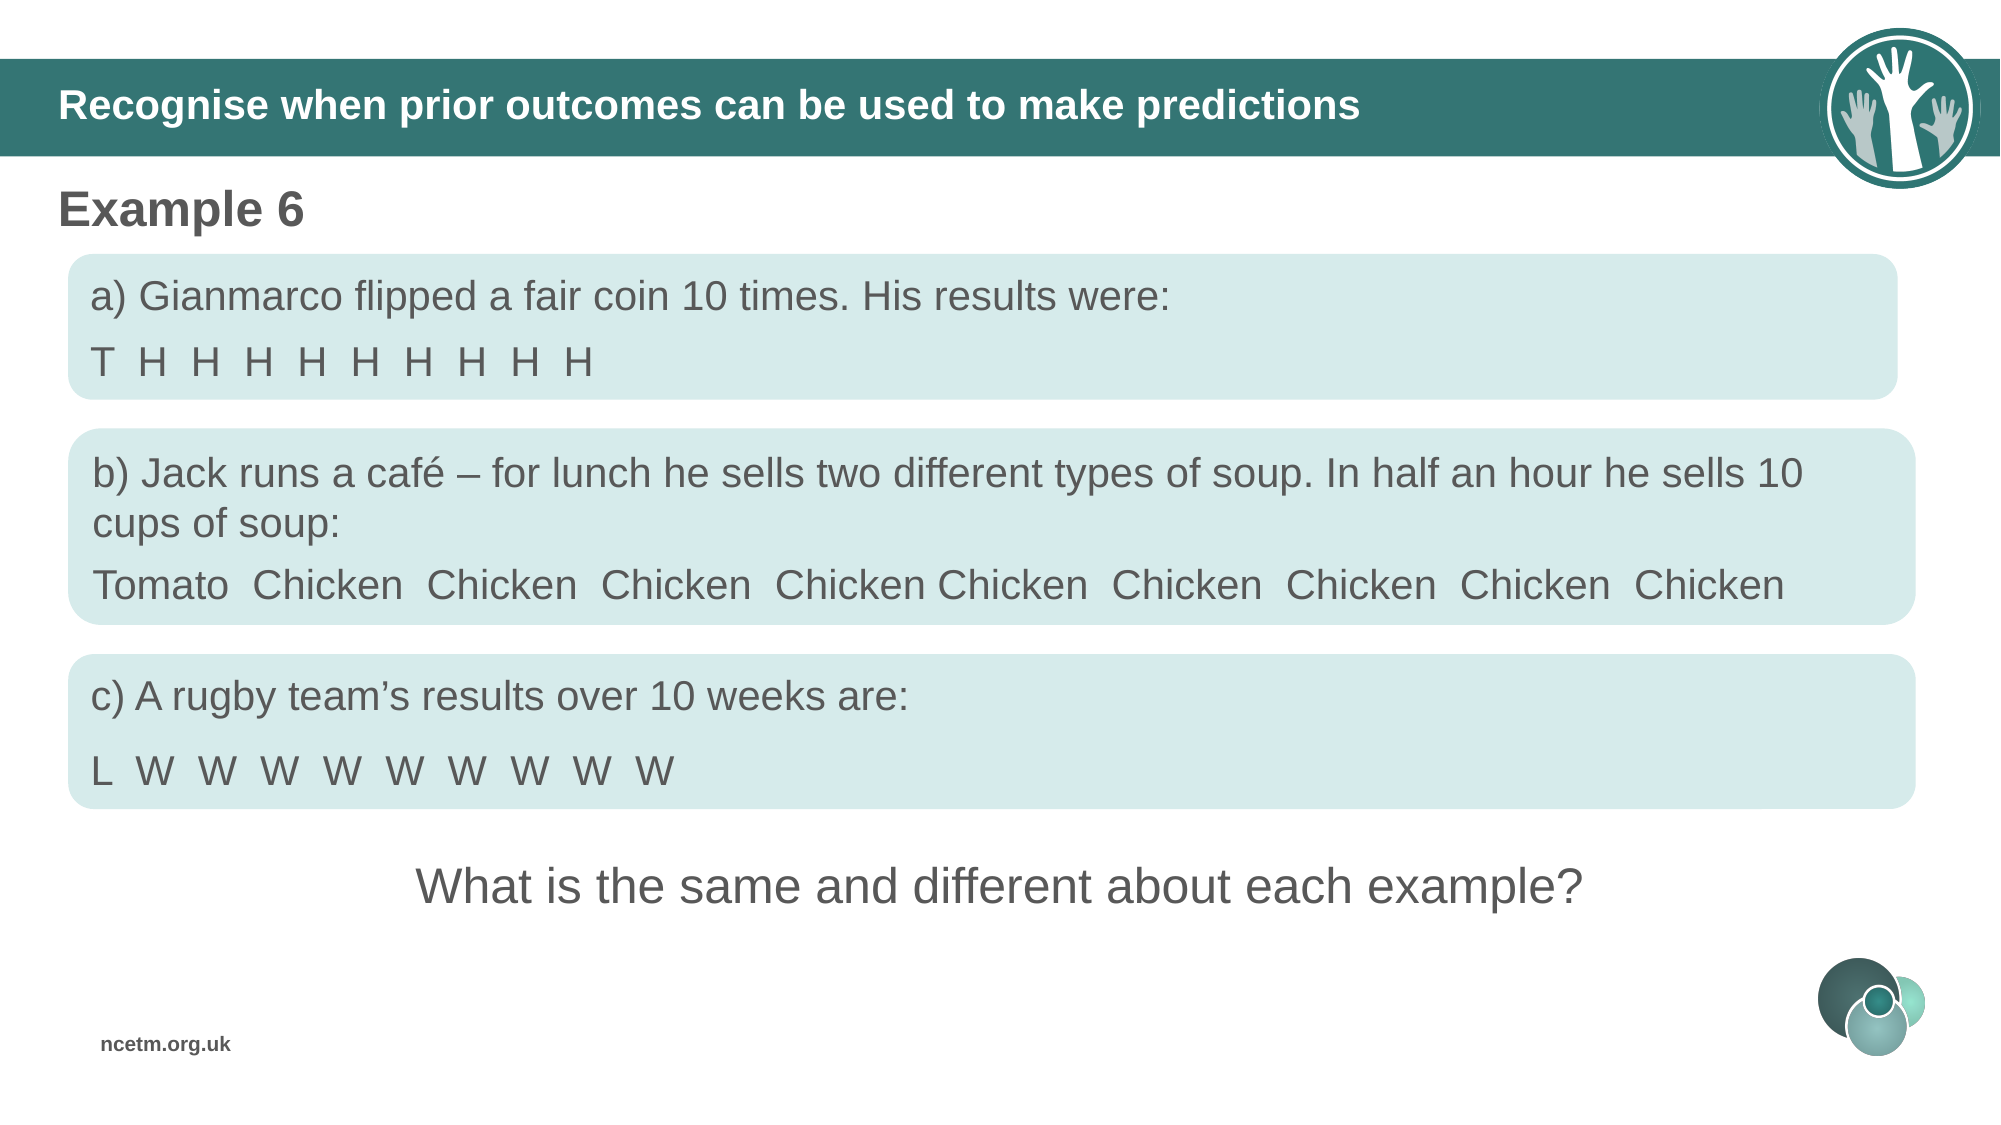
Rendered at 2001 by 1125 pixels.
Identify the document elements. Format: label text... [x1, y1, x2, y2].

title Recognise when prior outcomes can be used to make predictions [43, 70, 1781, 141]
picture [1818, 26, 1982, 190]
text_box Example 6 [43, 169, 1043, 244]
text_box a) Gianmarco flipped a fair coin 10 times. His results were: T H H H H H H H H H [68, 253, 1898, 400]
text_box What is the same and different about each example? [293, 845, 1707, 921]
text_box b) Jack runs a café – for lunch he sells two different types of soup. In half an hour he sells 10 cups of soup: Tomato Chicken Chicken Chicken Chicken Chicken Chicken Chicken Chicken Chicken [68, 428, 1916, 625]
picture [1818, 958, 1925, 1056]
text_box c) A rugby team’s results over 10 weeks are: L W W W W W W W W W [68, 654, 1916, 810]
